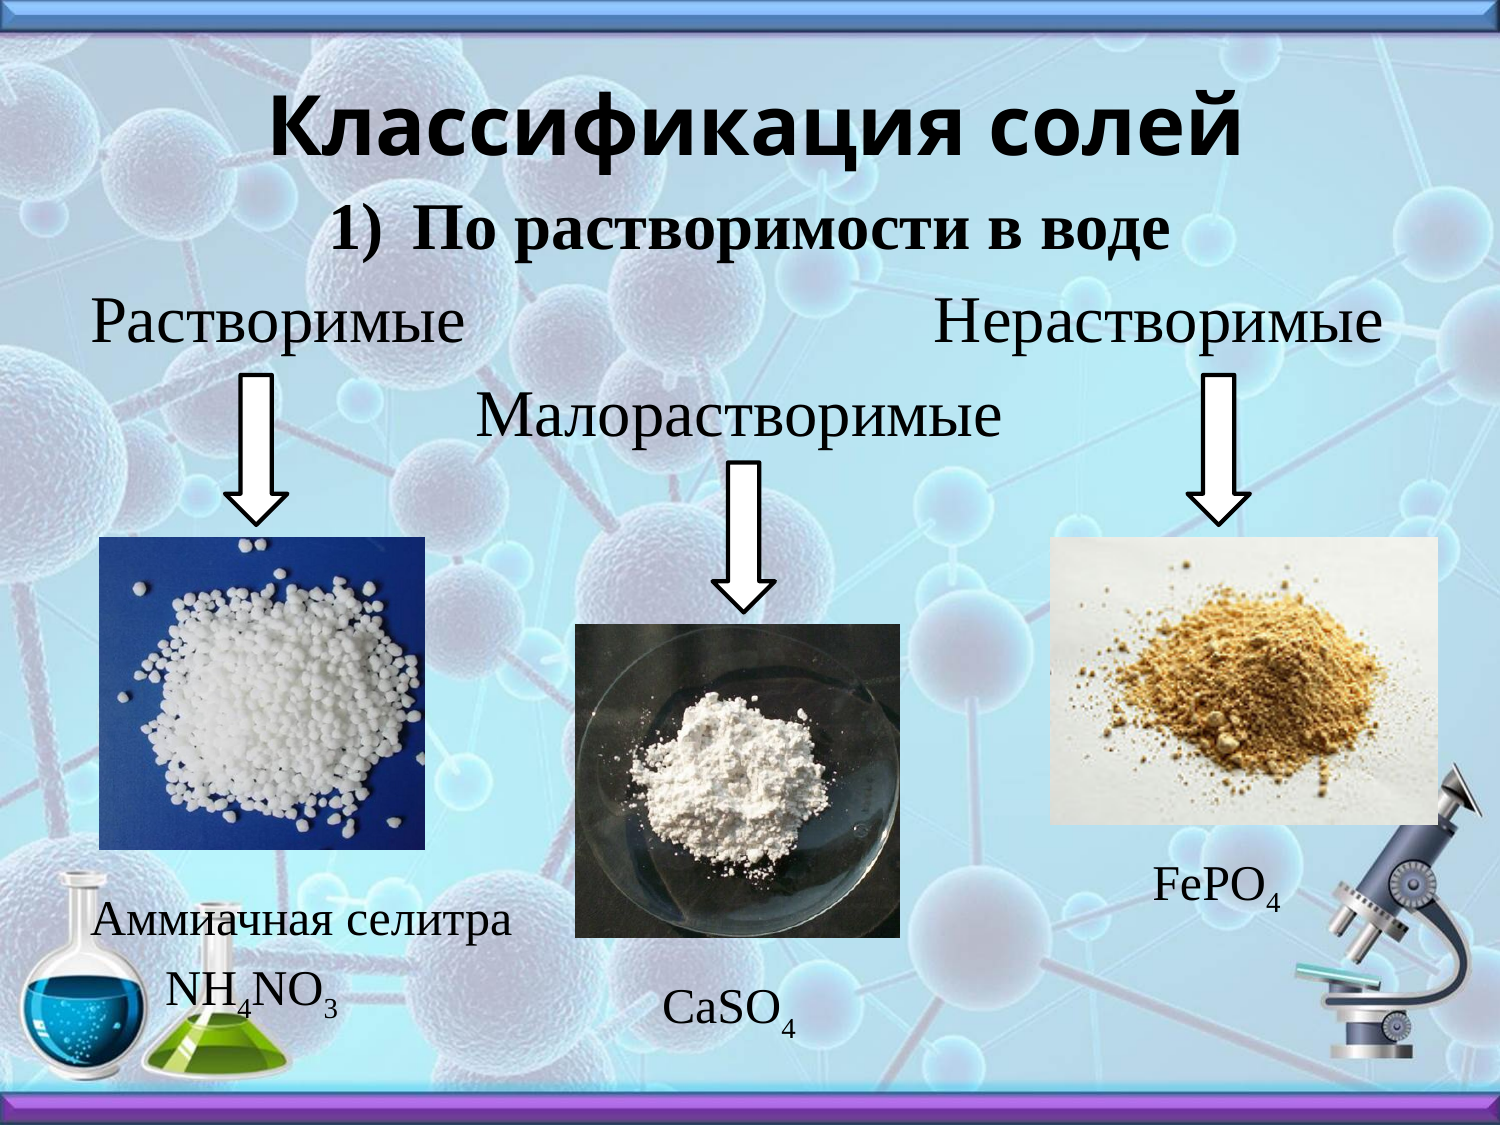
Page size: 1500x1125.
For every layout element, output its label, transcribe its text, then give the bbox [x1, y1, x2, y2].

text_box CaSO4 [599, 966, 888, 1053]
text_box [710, 460, 777, 615]
text_box FePO4 [1137, 842, 1500, 926]
text_box [223, 372, 290, 528]
picture [99, 537, 426, 851]
picture [574, 624, 901, 938]
list По растворимости в воде Растворимые Нерастворимые Малорастворимые Аммиачная селитра NH4NO3 [75, 174, 1425, 1088]
title Классификация солей [81, 46, 1432, 197]
text_box [1185, 372, 1252, 528]
picture [0, 0, 1500, 1125]
